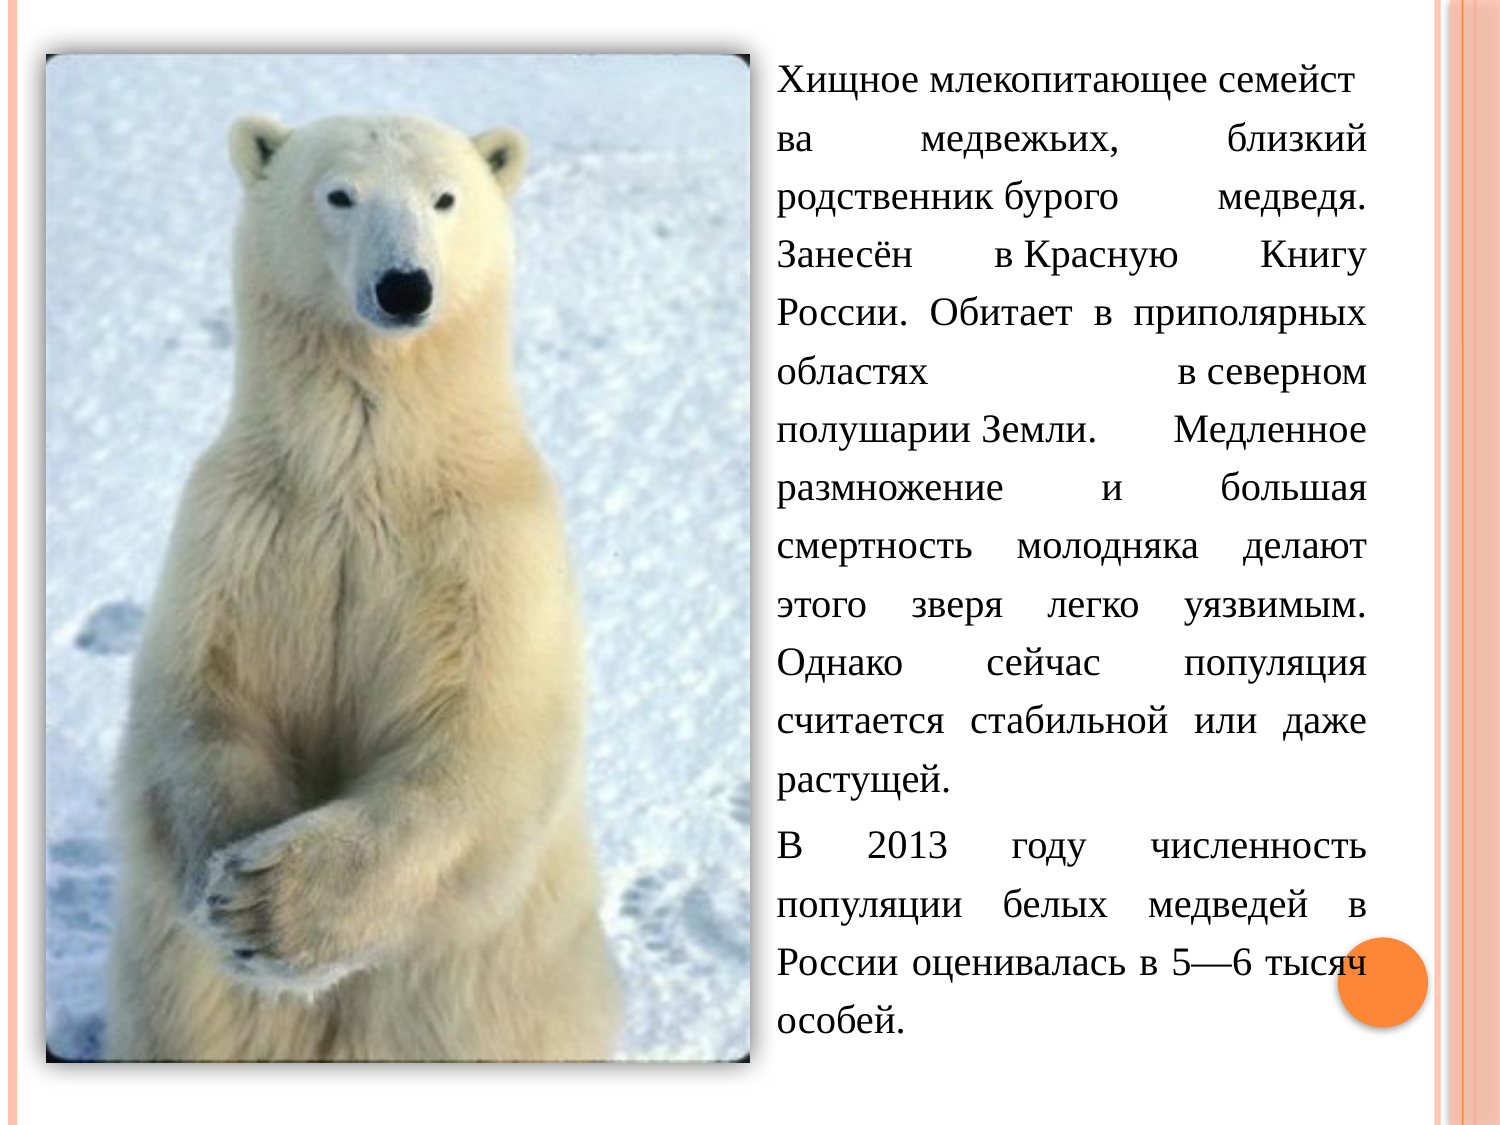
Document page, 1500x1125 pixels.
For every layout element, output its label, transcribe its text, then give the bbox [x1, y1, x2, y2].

list Хищное млекопитающее семейства медвежьих, близкий родственник бурого медведя. Занесён в Красную Книгу России. Обитает в приполярных областях в северном полушарии Земли. Медленное размножение и большая смертность молодняка делают этого зверя легко уязвимым. Однако сейчас популяция считается стабильной или даже растущей. В 2013 году численность популяции белых медведей в России оценивалась в 5—6 тысяч особей. [761, 35, 1383, 1062]
picture [46, 53, 751, 1063]
